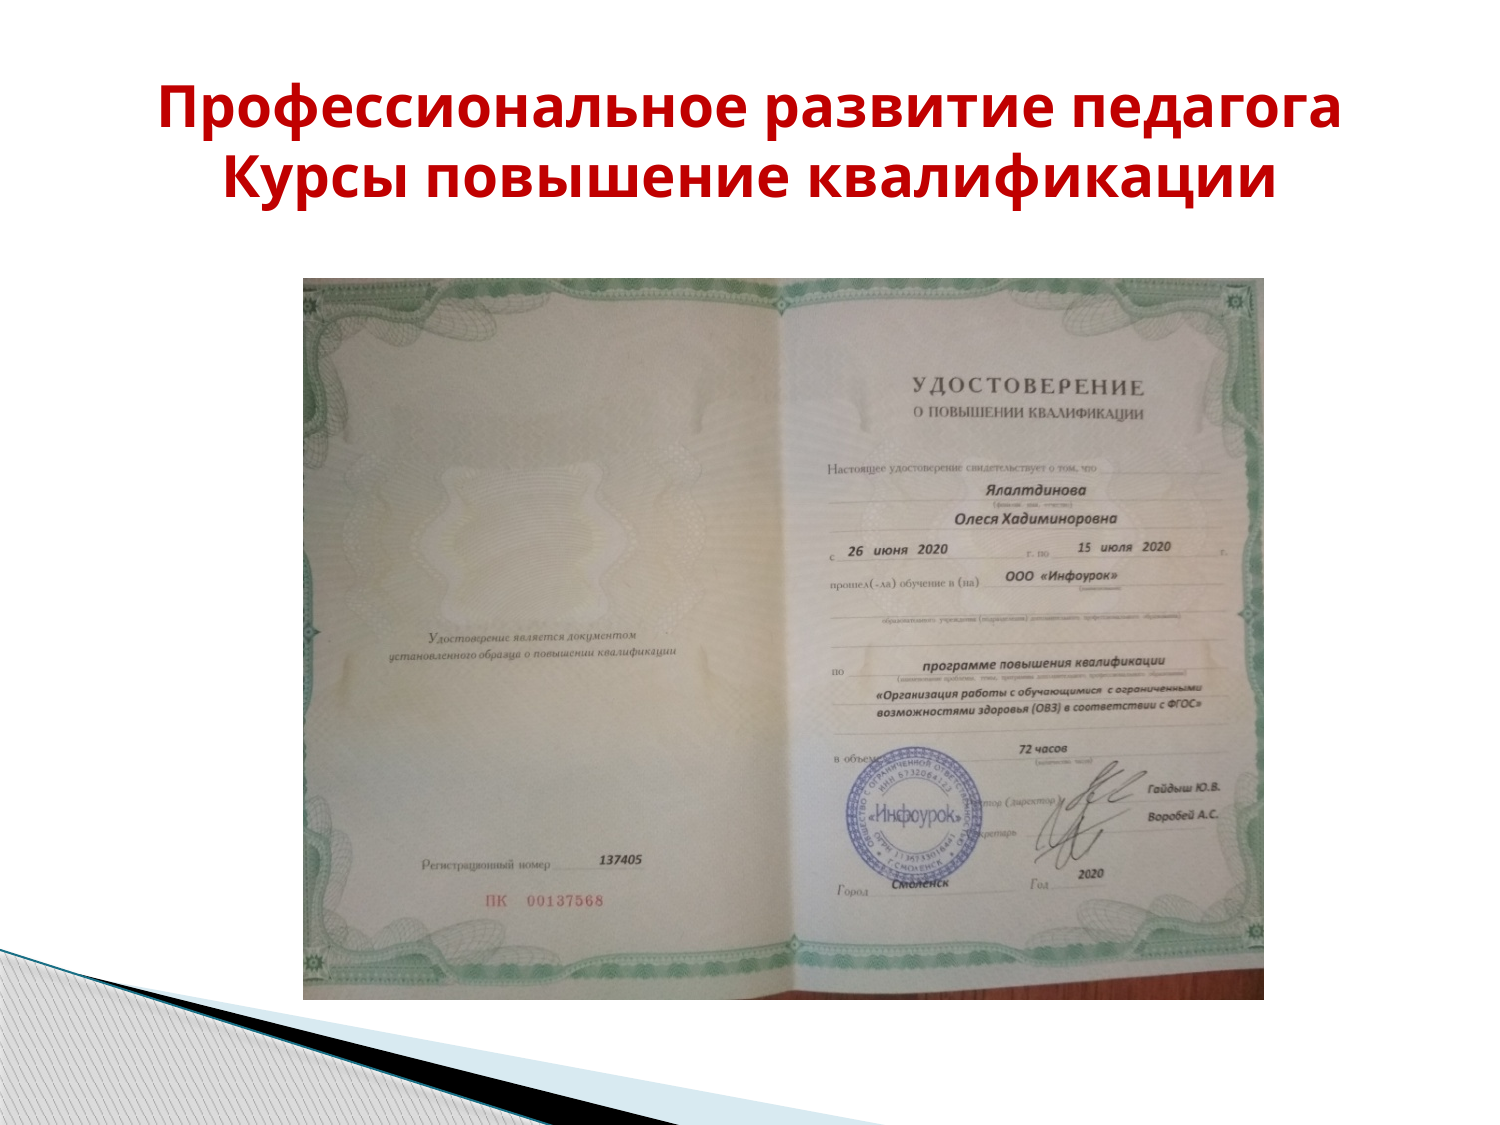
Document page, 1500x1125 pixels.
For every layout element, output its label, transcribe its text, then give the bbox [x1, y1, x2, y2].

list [302, 278, 1264, 1000]
title Профессиональное развитие педагога Курсы повышение квалификации [75, 45, 1425, 233]
